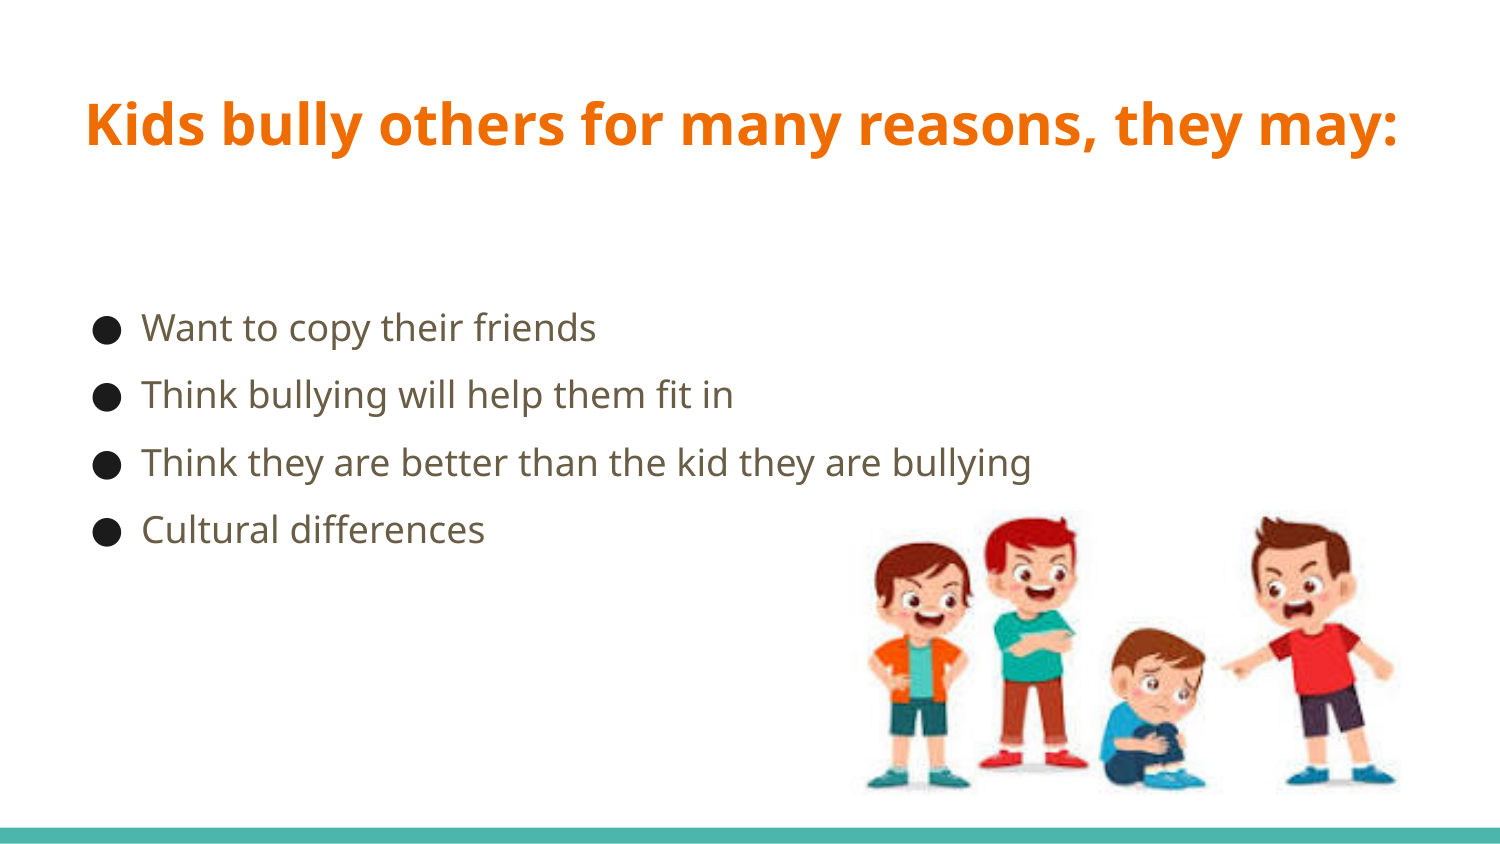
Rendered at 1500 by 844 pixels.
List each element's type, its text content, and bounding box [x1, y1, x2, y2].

list Want to copy their friends Think bullying will help them fit in Think they are better than the kid they are bullying Cultural differences [51, 207, 1449, 750]
picture [833, 493, 1432, 822]
title Kids bully others for many reasons, they may: [51, 72, 1449, 189]
